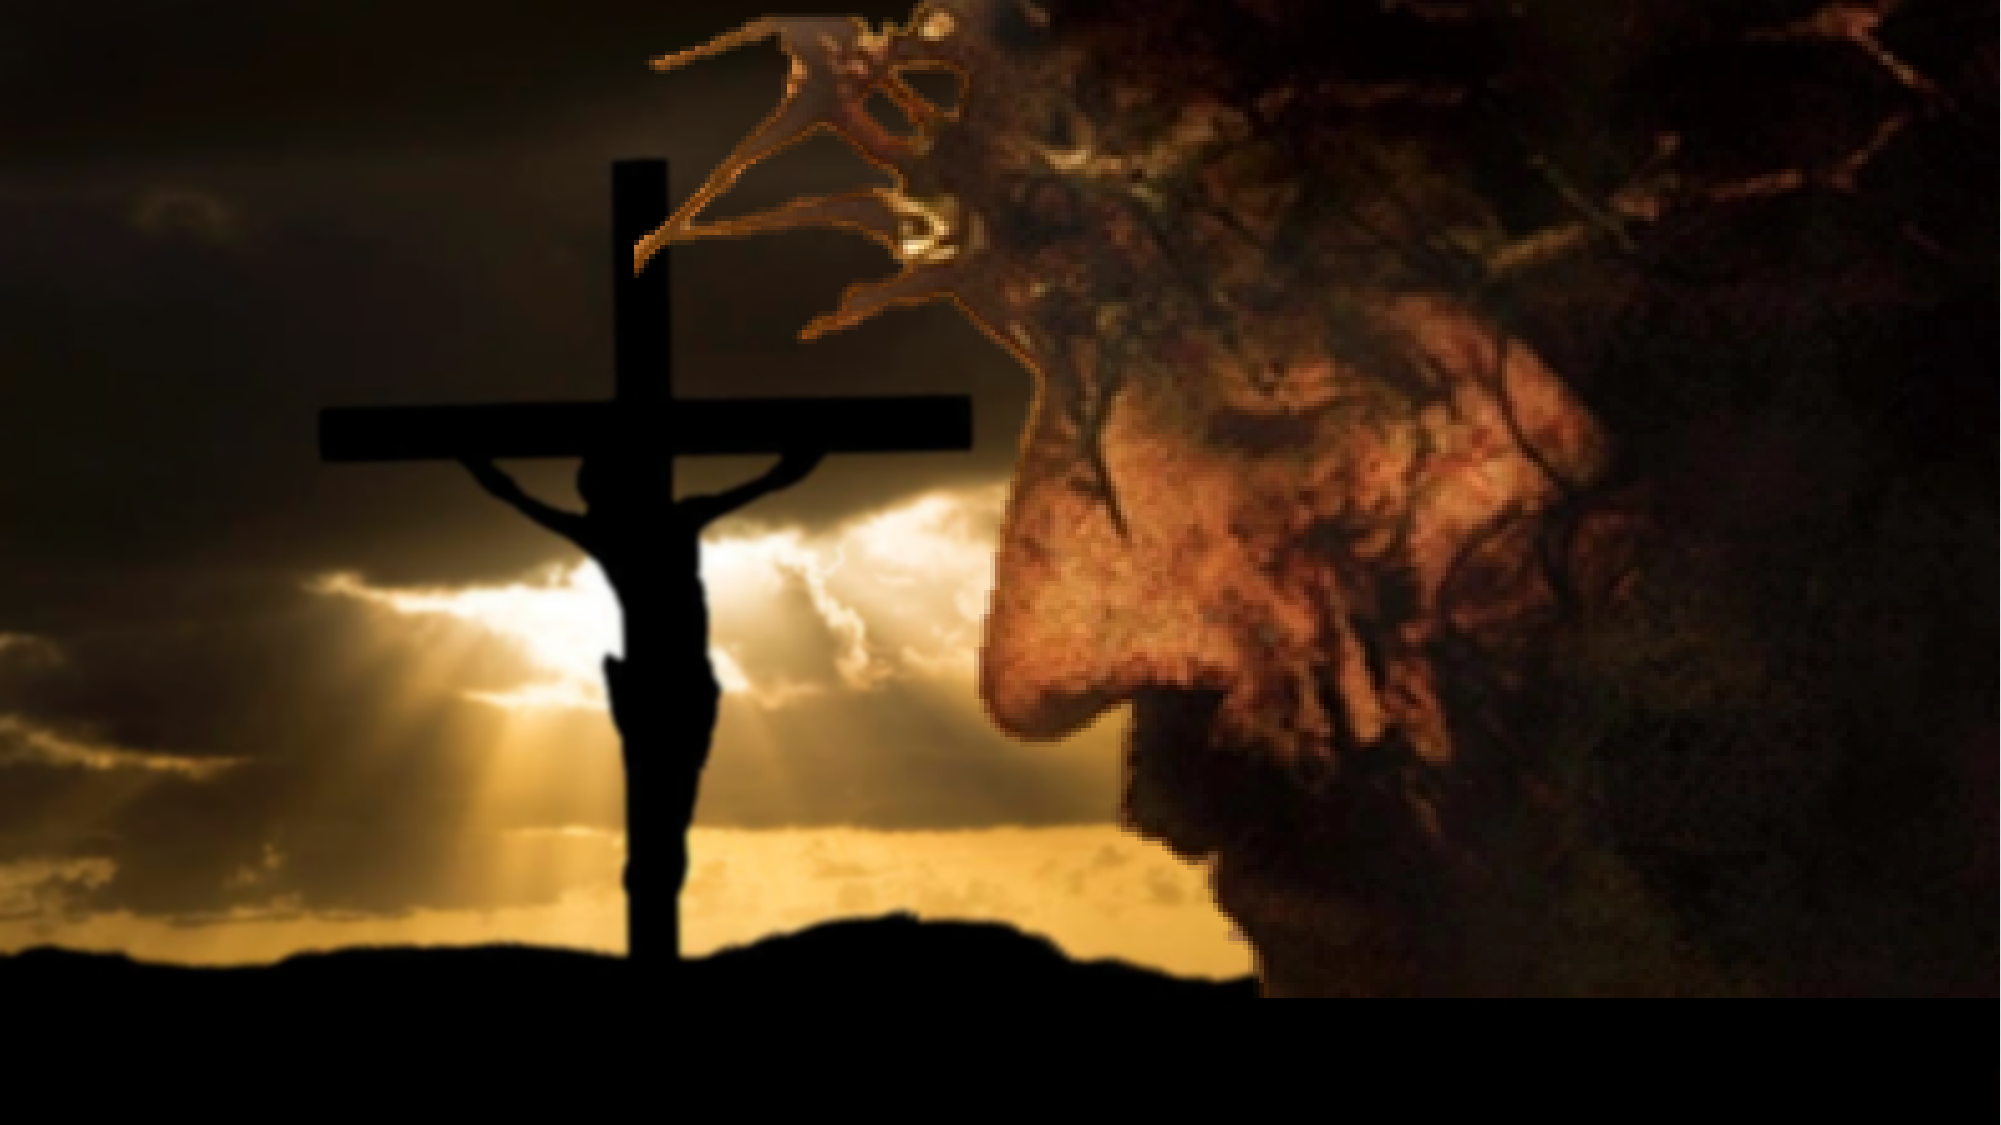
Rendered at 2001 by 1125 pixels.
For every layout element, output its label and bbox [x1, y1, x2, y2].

text_box [0, 0, 2000, 1125]
